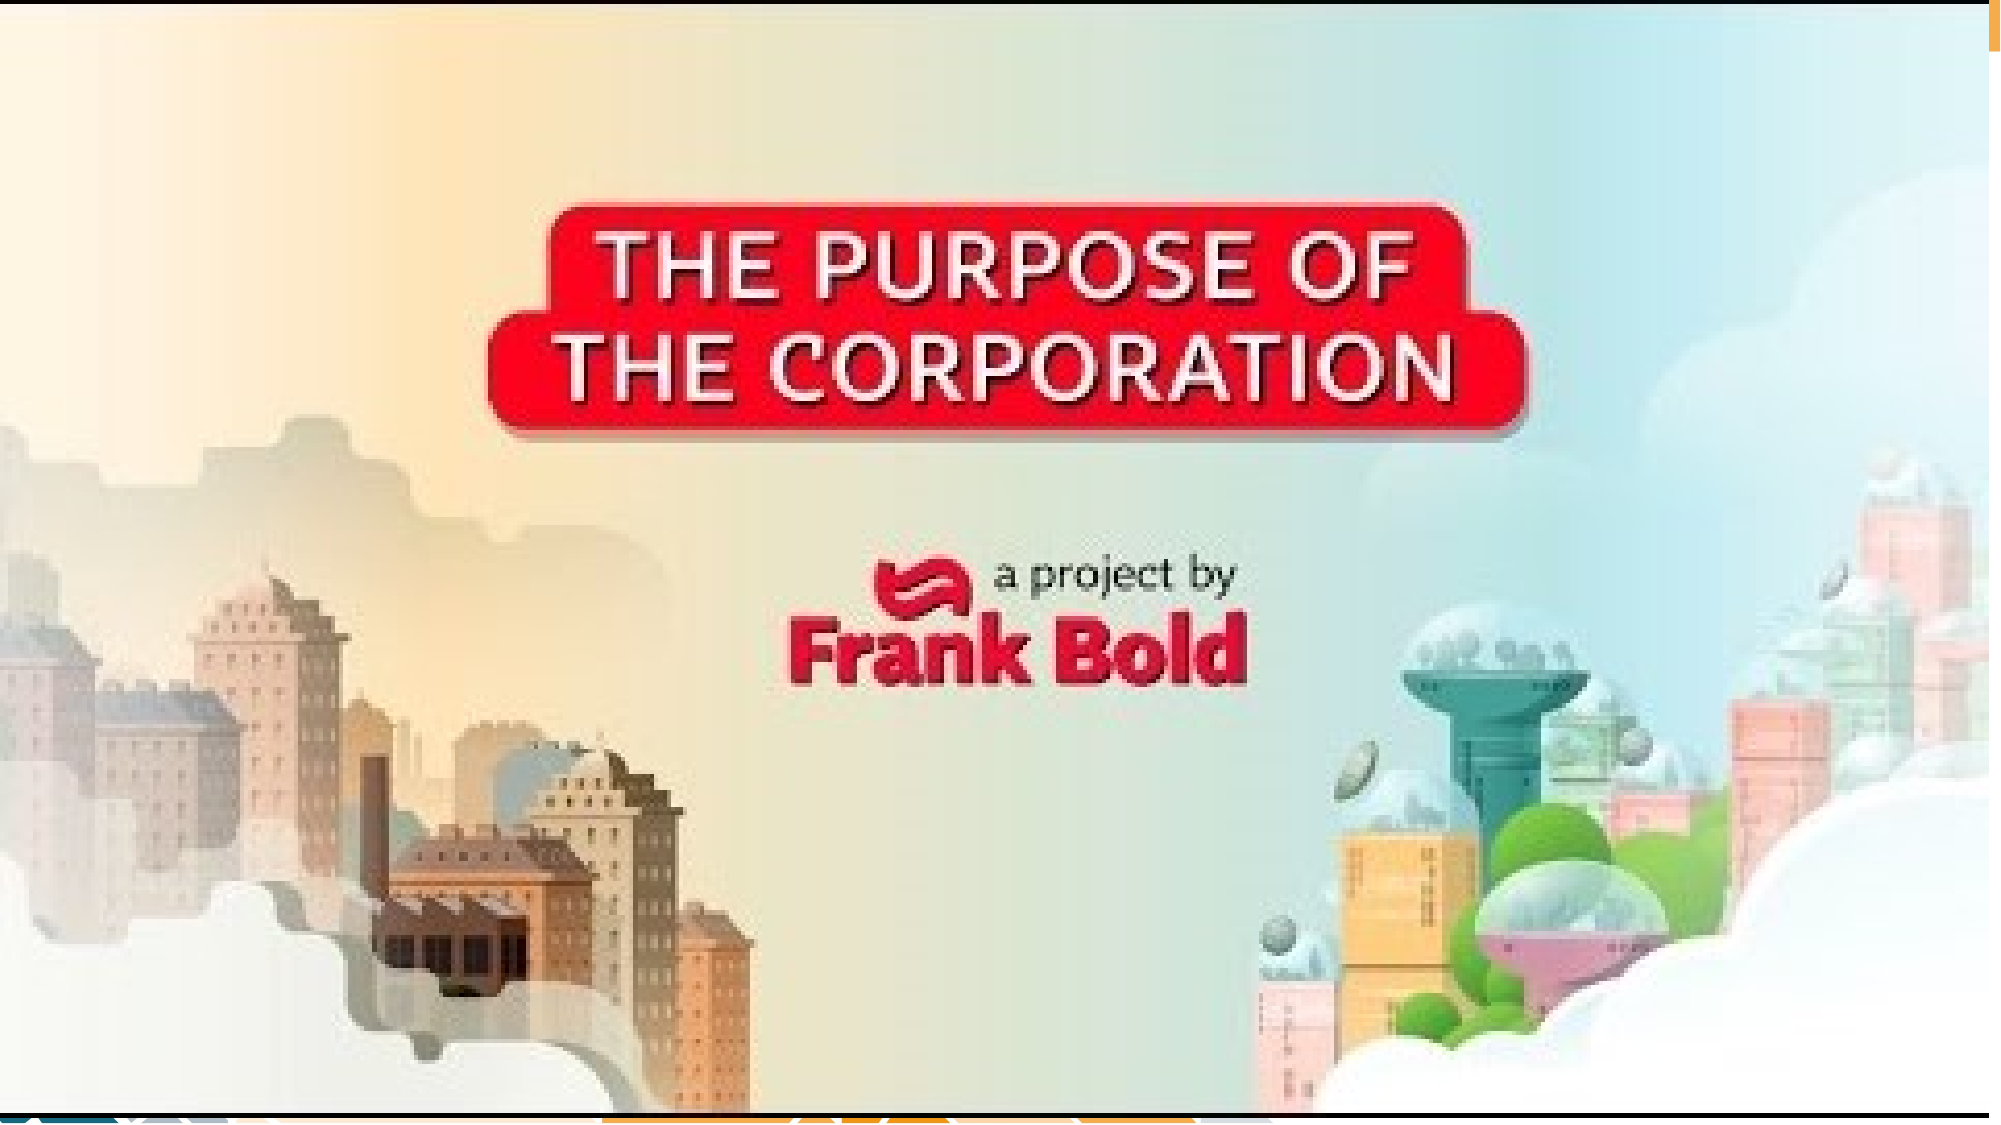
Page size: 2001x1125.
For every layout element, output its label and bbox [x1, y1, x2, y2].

picture [0, 0, 2001, 1125]
text_box [0, 0, 1990, 1119]
